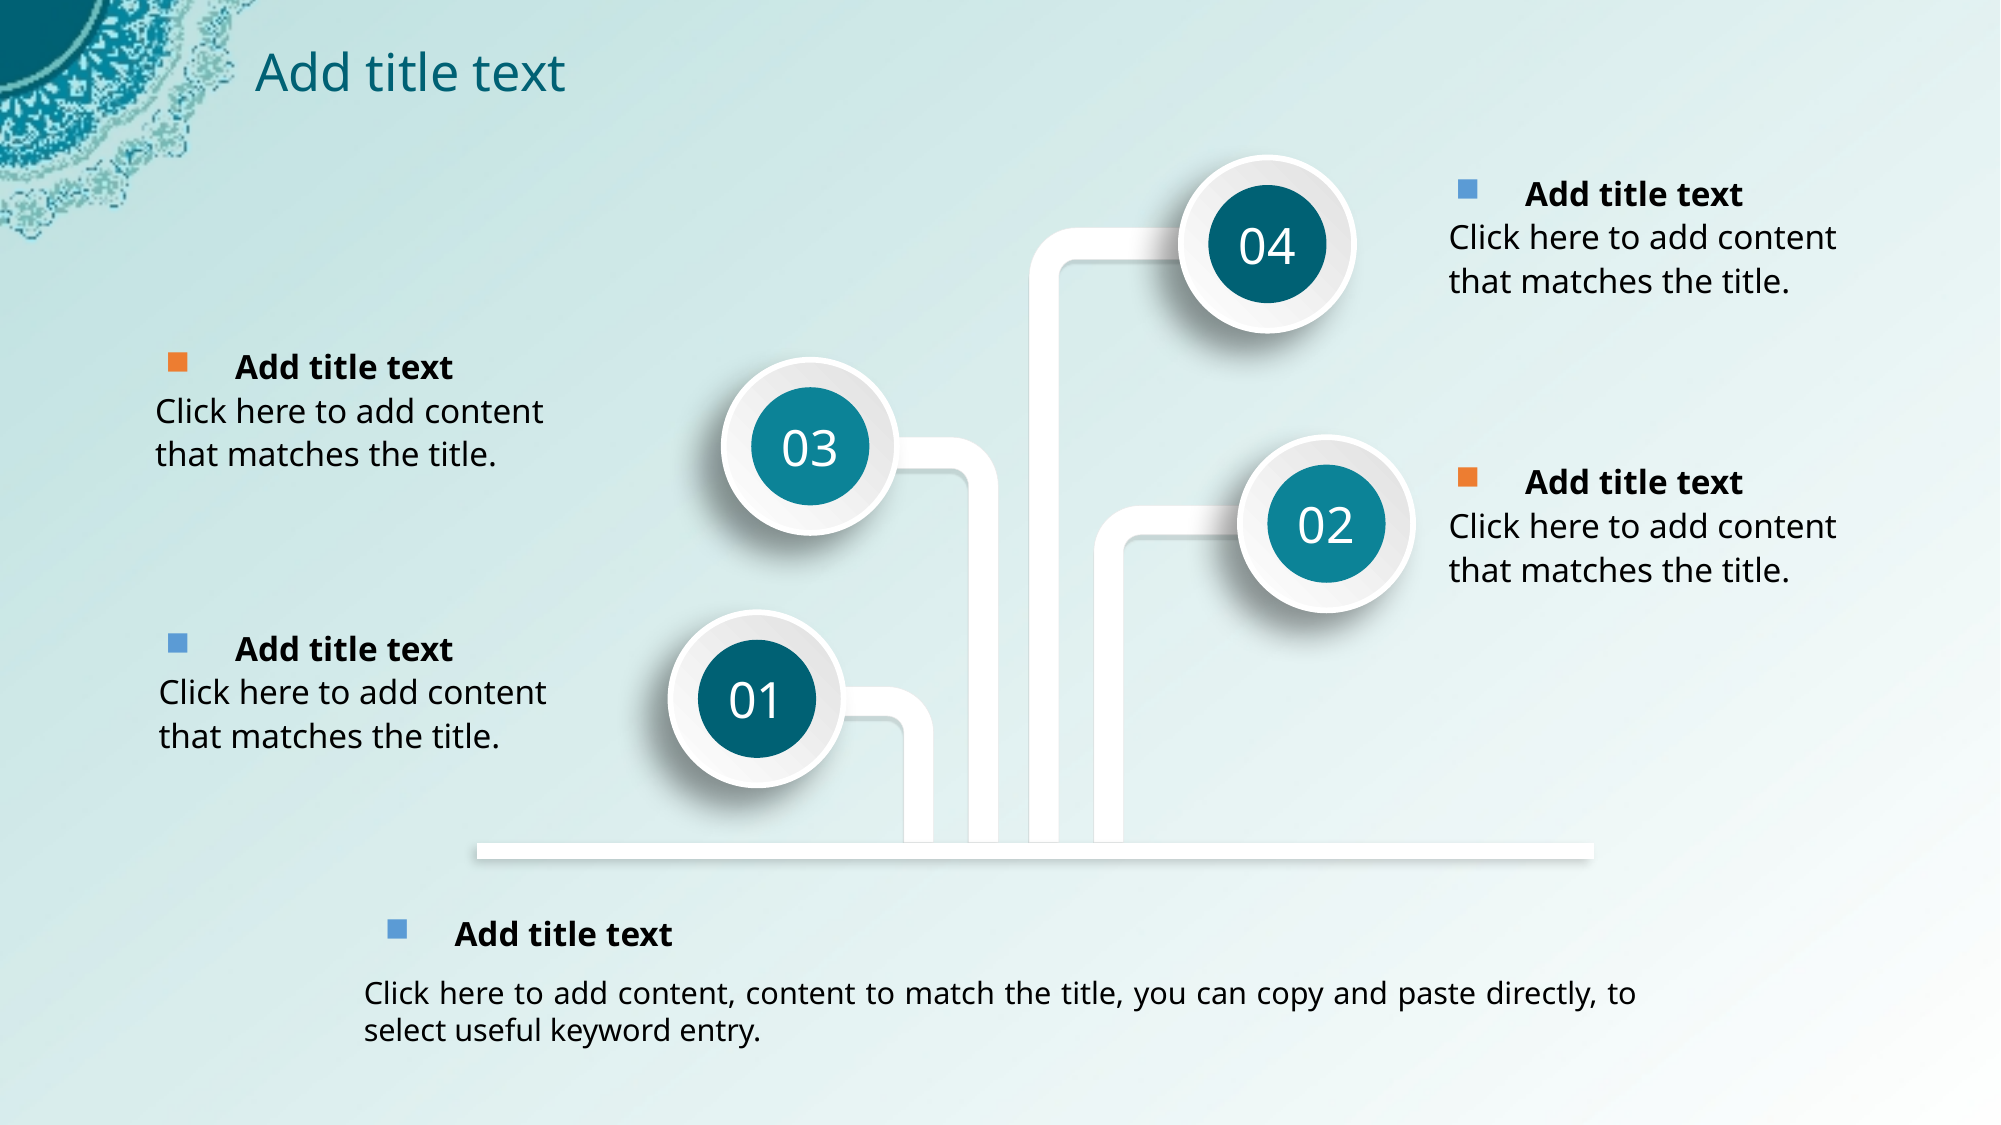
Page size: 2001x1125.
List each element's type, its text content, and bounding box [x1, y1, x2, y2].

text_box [1239, 437, 1414, 611]
text_box Add title text [1425, 164, 1837, 230]
text_box Click here to add content, content to match the title, you can copy and paste directly, to select useful keyword entry. [341, 962, 1659, 1088]
text_box Click here to add content that matches the title. [136, 656, 622, 816]
text_box Add title text [1425, 452, 1837, 518]
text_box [670, 612, 844, 786]
text_box Add title text [354, 904, 729, 970]
text_box Click here to add content that matches the title. [1426, 201, 1912, 325]
picture [0, 0, 2001, 1125]
text_box [1092, 504, 1203, 843]
text_box [846, 685, 935, 843]
text_box [1028, 226, 1144, 843]
text_box Click here to add content that matches the title. [132, 374, 619, 498]
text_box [723, 359, 897, 533]
text_box [899, 436, 1000, 843]
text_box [1180, 157, 1355, 331]
text_box Add title text [135, 619, 547, 685]
text_box Add title text [135, 337, 547, 374]
text_box Click here to add content that matches the title. [1426, 489, 1912, 640]
